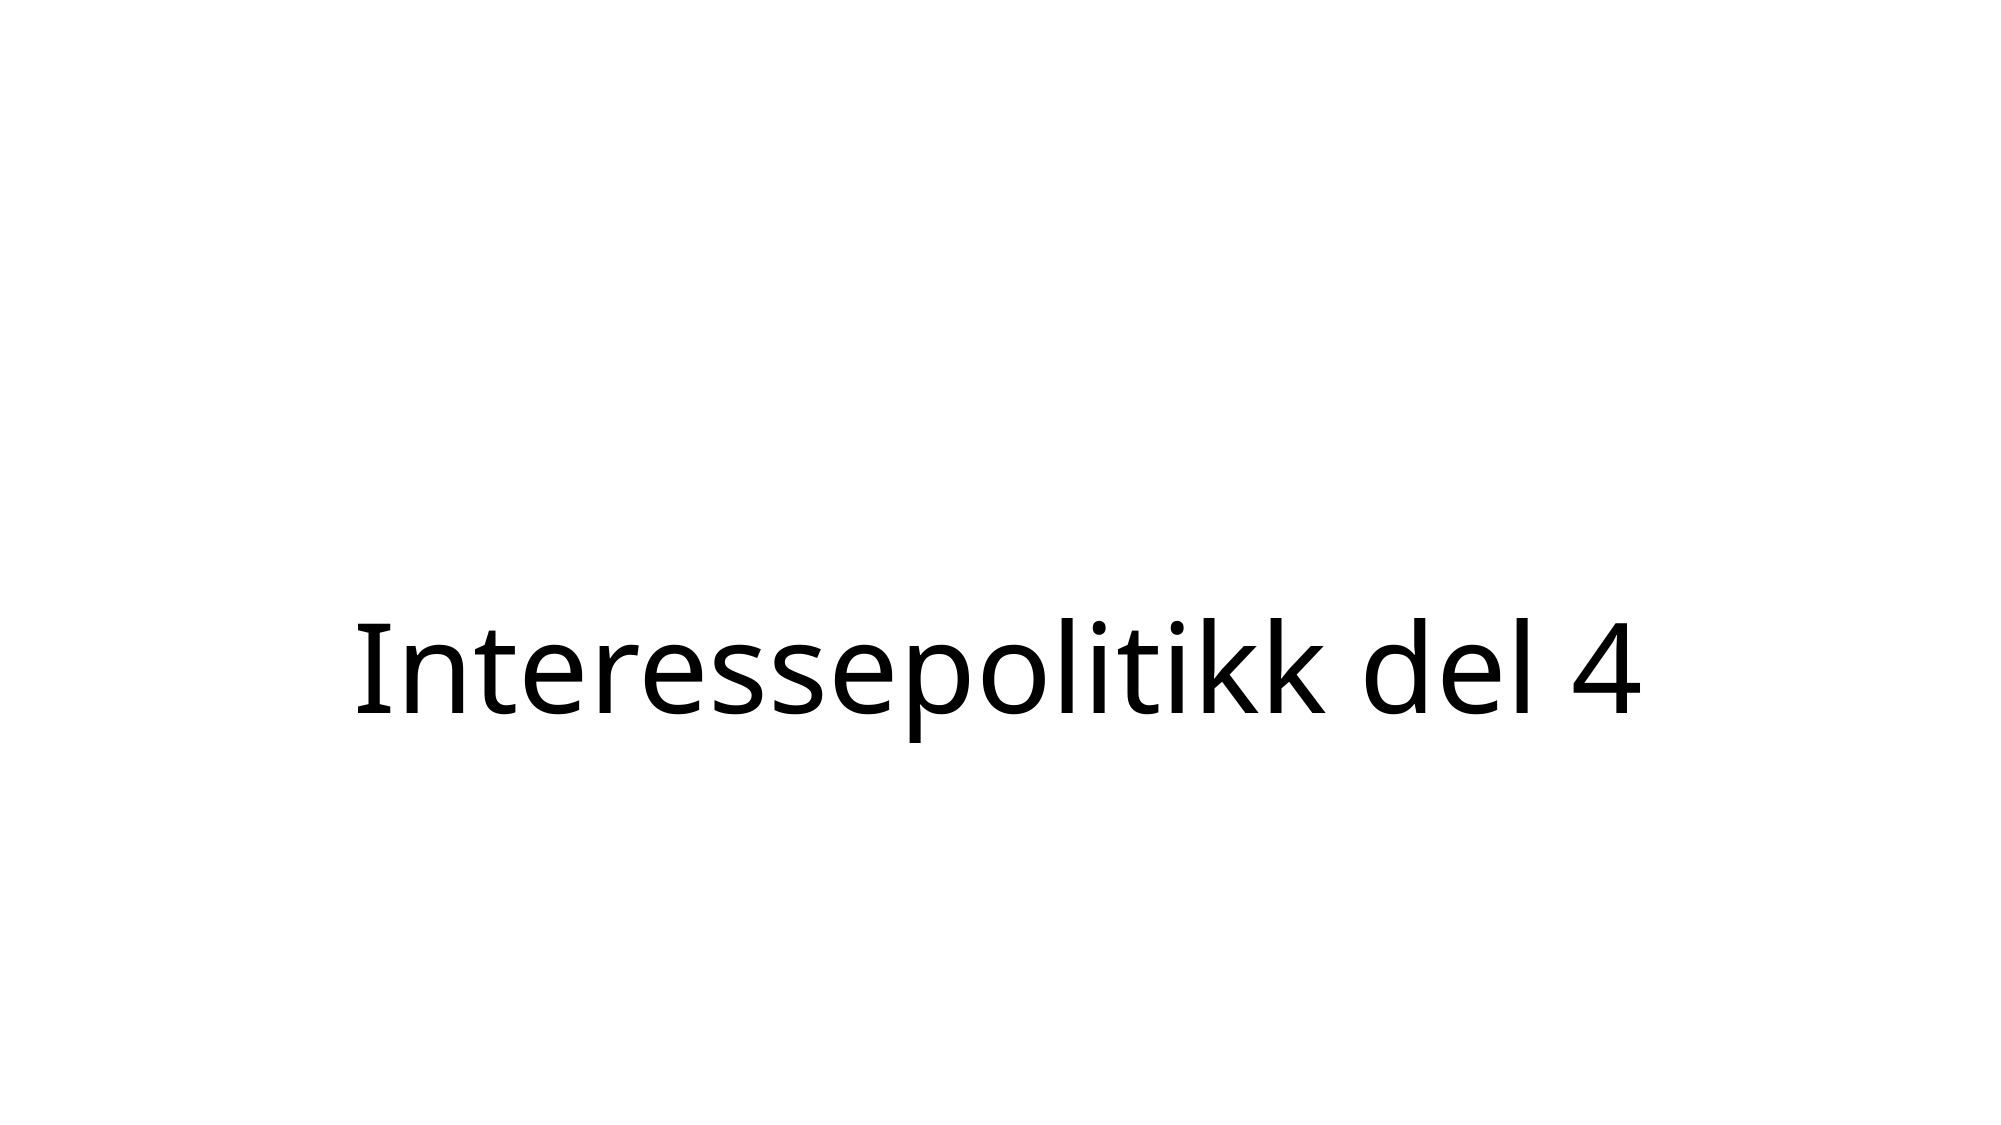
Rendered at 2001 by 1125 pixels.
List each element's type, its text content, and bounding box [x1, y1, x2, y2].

title Interessepolitikk del 4 [136, 280, 1862, 749]
